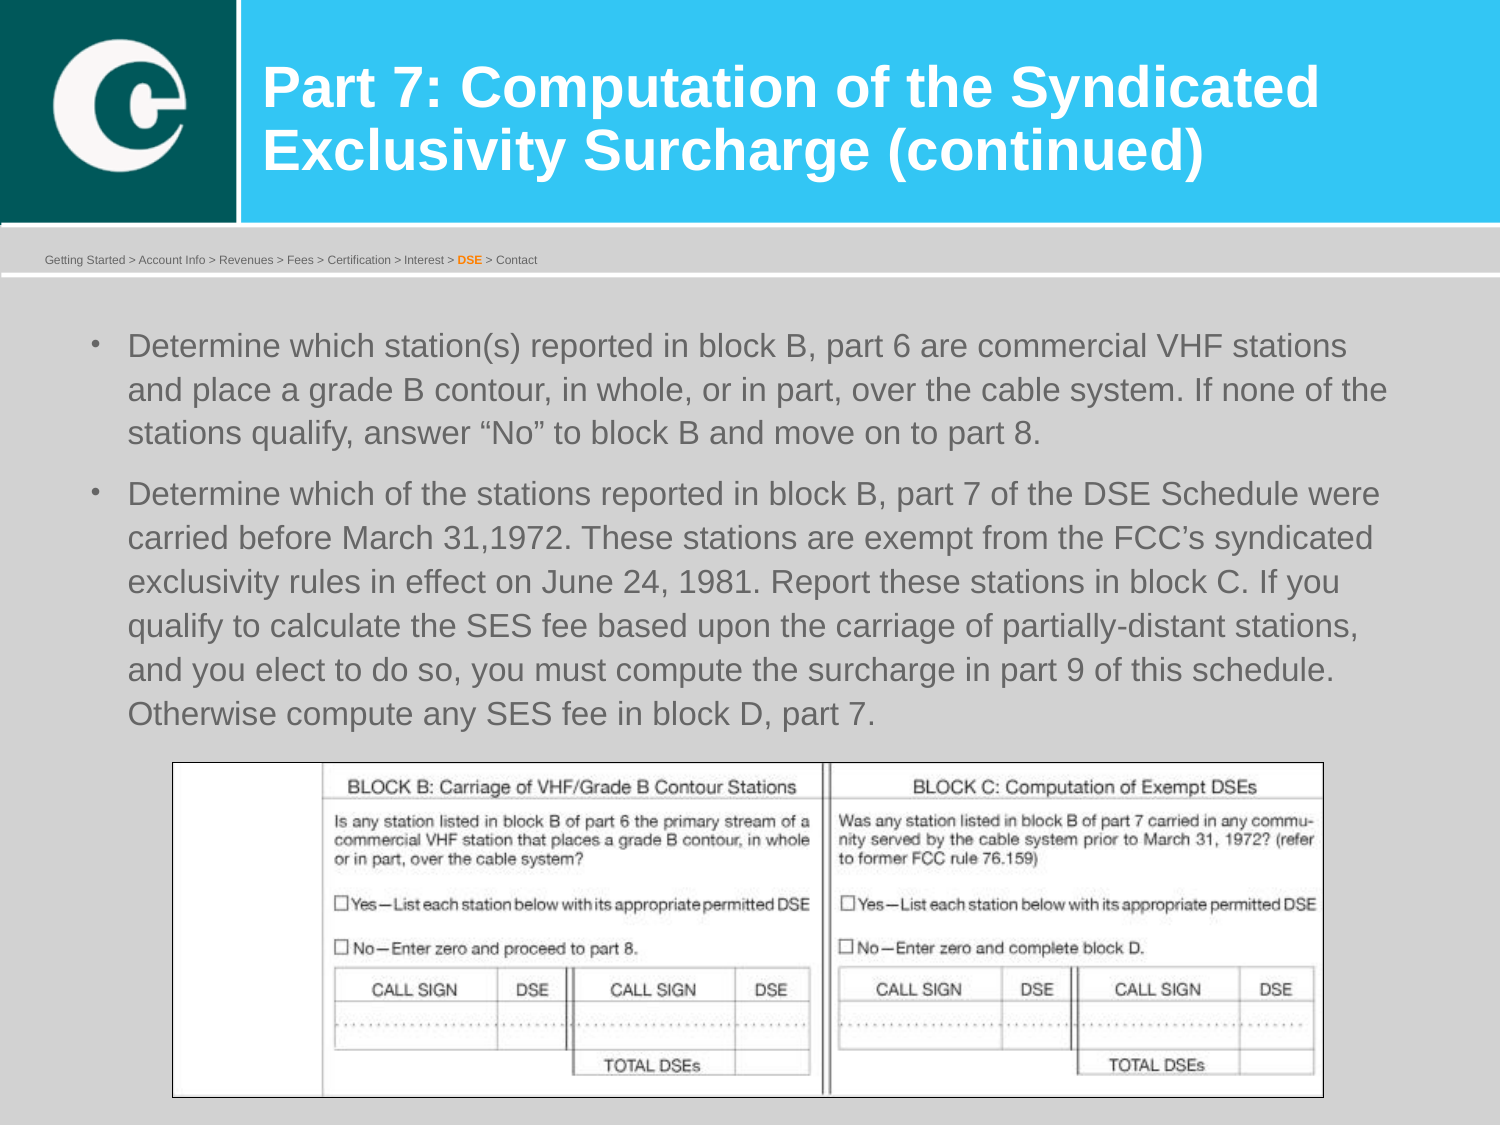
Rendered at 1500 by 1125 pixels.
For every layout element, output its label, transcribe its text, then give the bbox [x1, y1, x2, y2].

picture [52, 38, 188, 175]
title Part 7: Computation of the Syndicated Exclusivity Surcharge (continued) [262, 0, 1463, 230]
picture [172, 762, 1325, 1098]
text_box Getting Started > Account Info > Revenues > Fees > Certification > Interest > DSE > Contact [29, 230, 1480, 274]
list Determine which station(s) reported in block B, part 6 are commercial VHF stations and place a grade B contour, in whole, or in part, over the cable system. If none of the stations qualify, answer “No” to block B and move on to part 8. Determine which of the stations reported in block B, part 7 of the DSE Schedule were carried before March 31,1972. These stations are exempt from the FCC’s syndicated exclusivity rules in effect on June 24, 1981. Report these stations in block C. If you qualify to calculate the SES fee based upon the carriage of partially-distant stations, and you elect to do so, you must compute the surcharge in part 9 of this schedule. Otherwise compute any SES fee in block D, part 7. [75, 312, 1425, 388]
